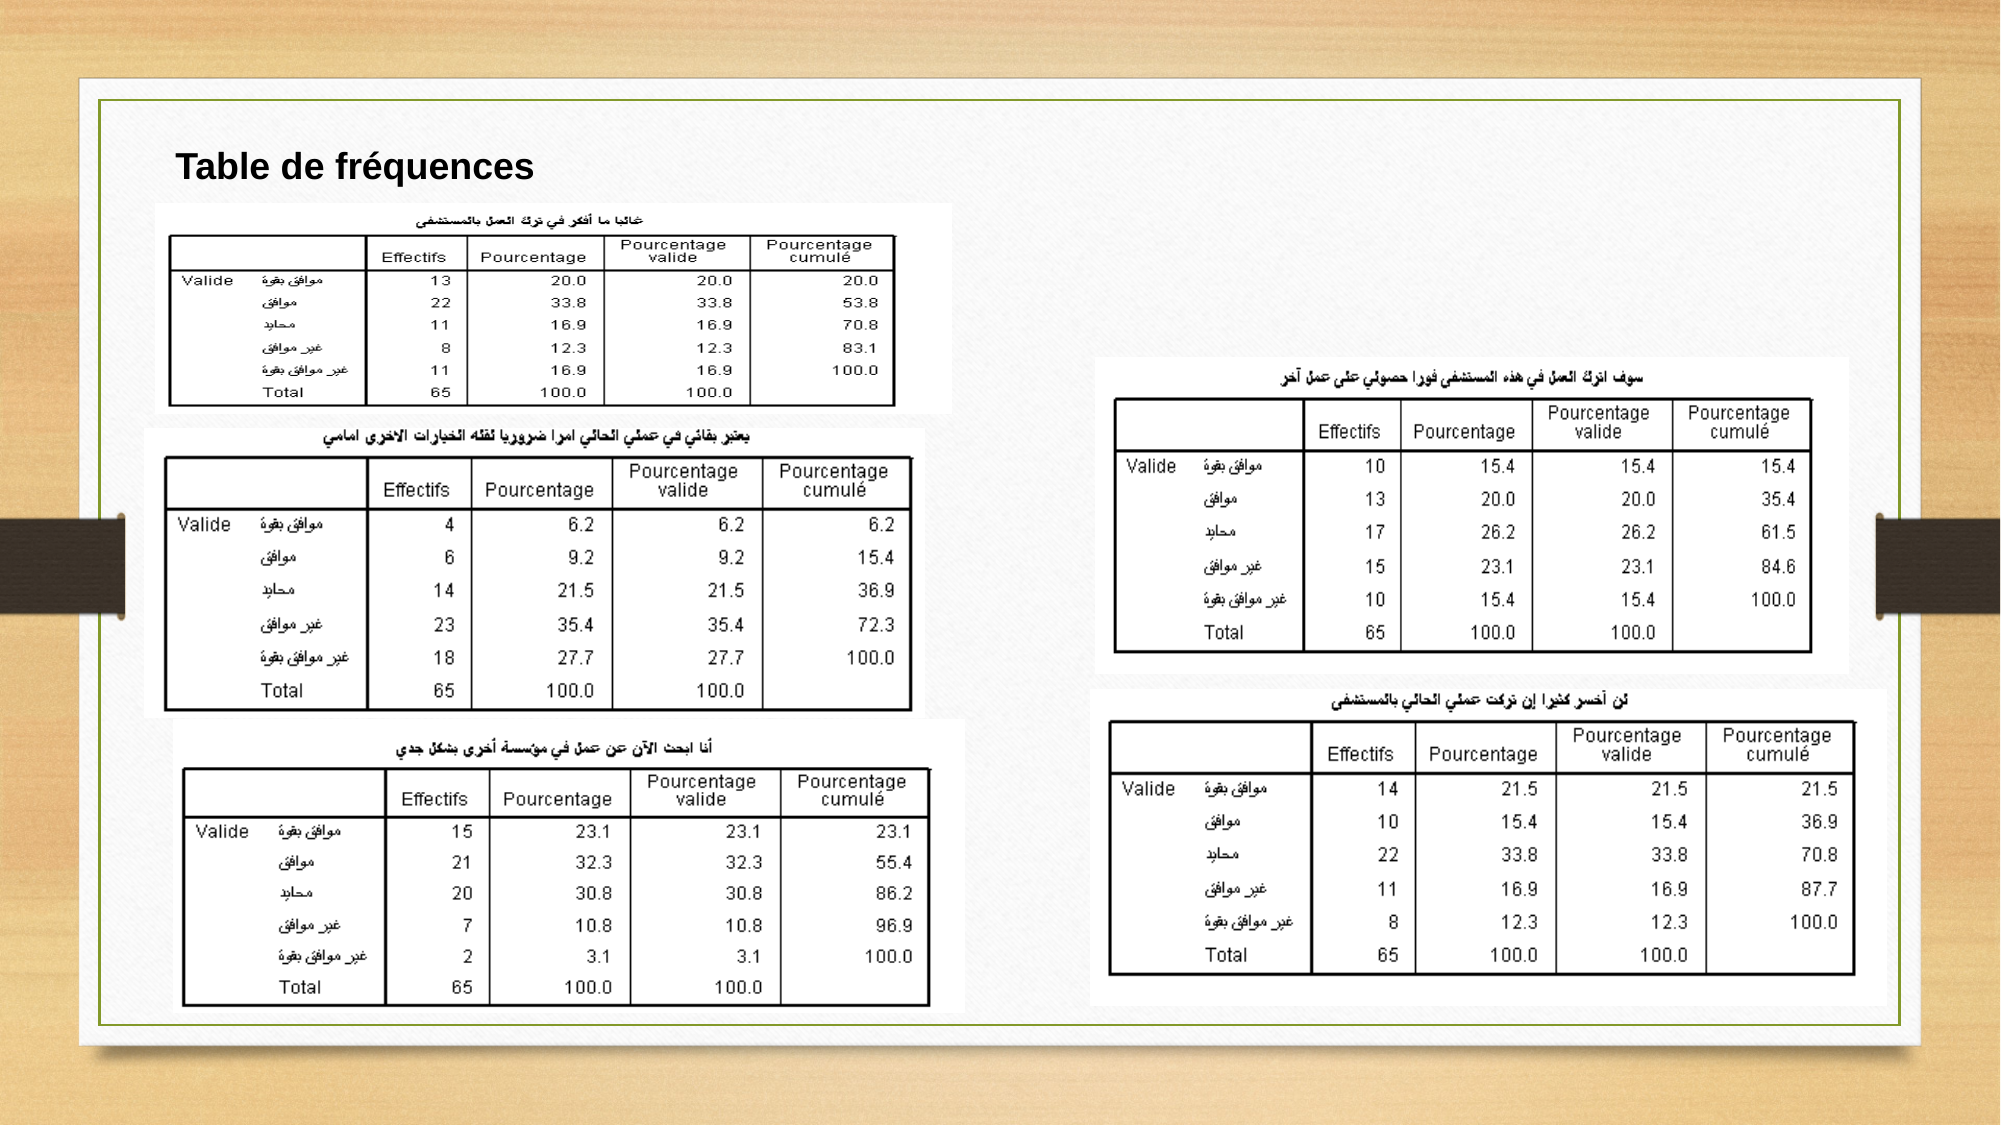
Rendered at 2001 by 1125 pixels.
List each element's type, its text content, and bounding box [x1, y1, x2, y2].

picture [0, 0, 2001, 1125]
text_box Table de fréquences [160, 131, 550, 194]
